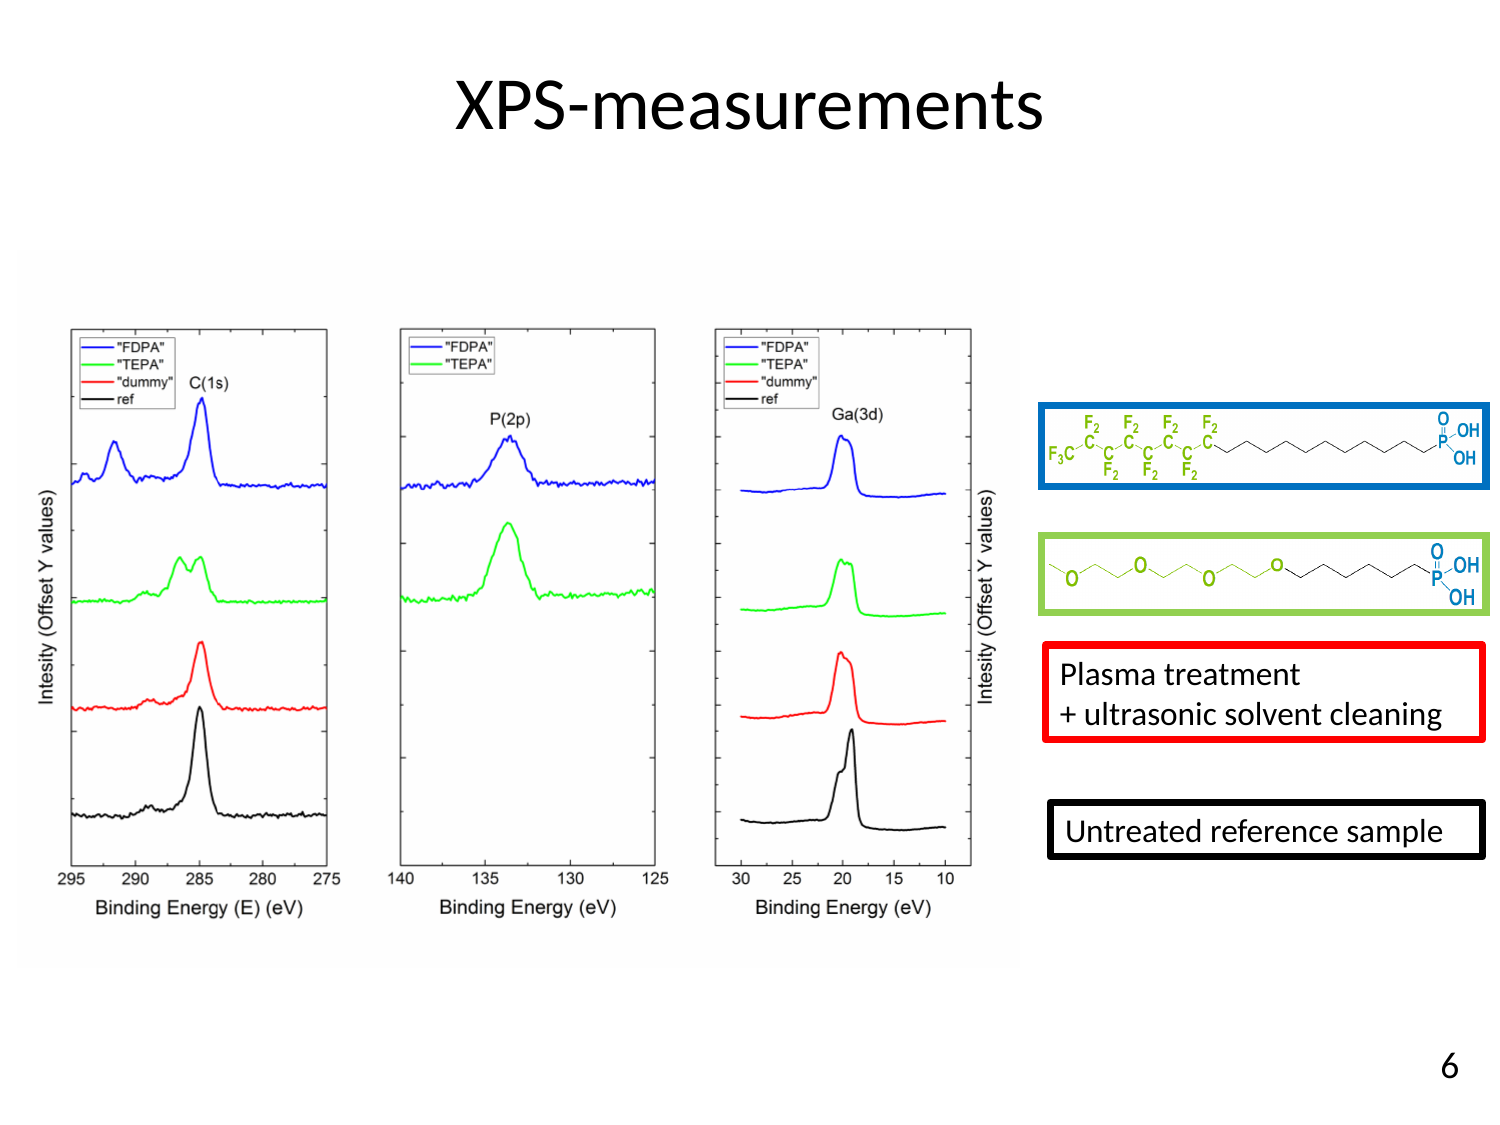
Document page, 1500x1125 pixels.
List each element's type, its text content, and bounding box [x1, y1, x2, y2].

text_box Untreated reference sample [1050, 802, 1483, 857]
text_box XPS-measurements [0, 48, 1500, 138]
picture [17, 250, 1020, 968]
picture [1045, 538, 1483, 610]
picture [1045, 408, 1483, 484]
text_box Plasma treatment + ultrasonic solvent cleaning [1045, 645, 1483, 740]
text_box 6 [1128, 1033, 1475, 1089]
